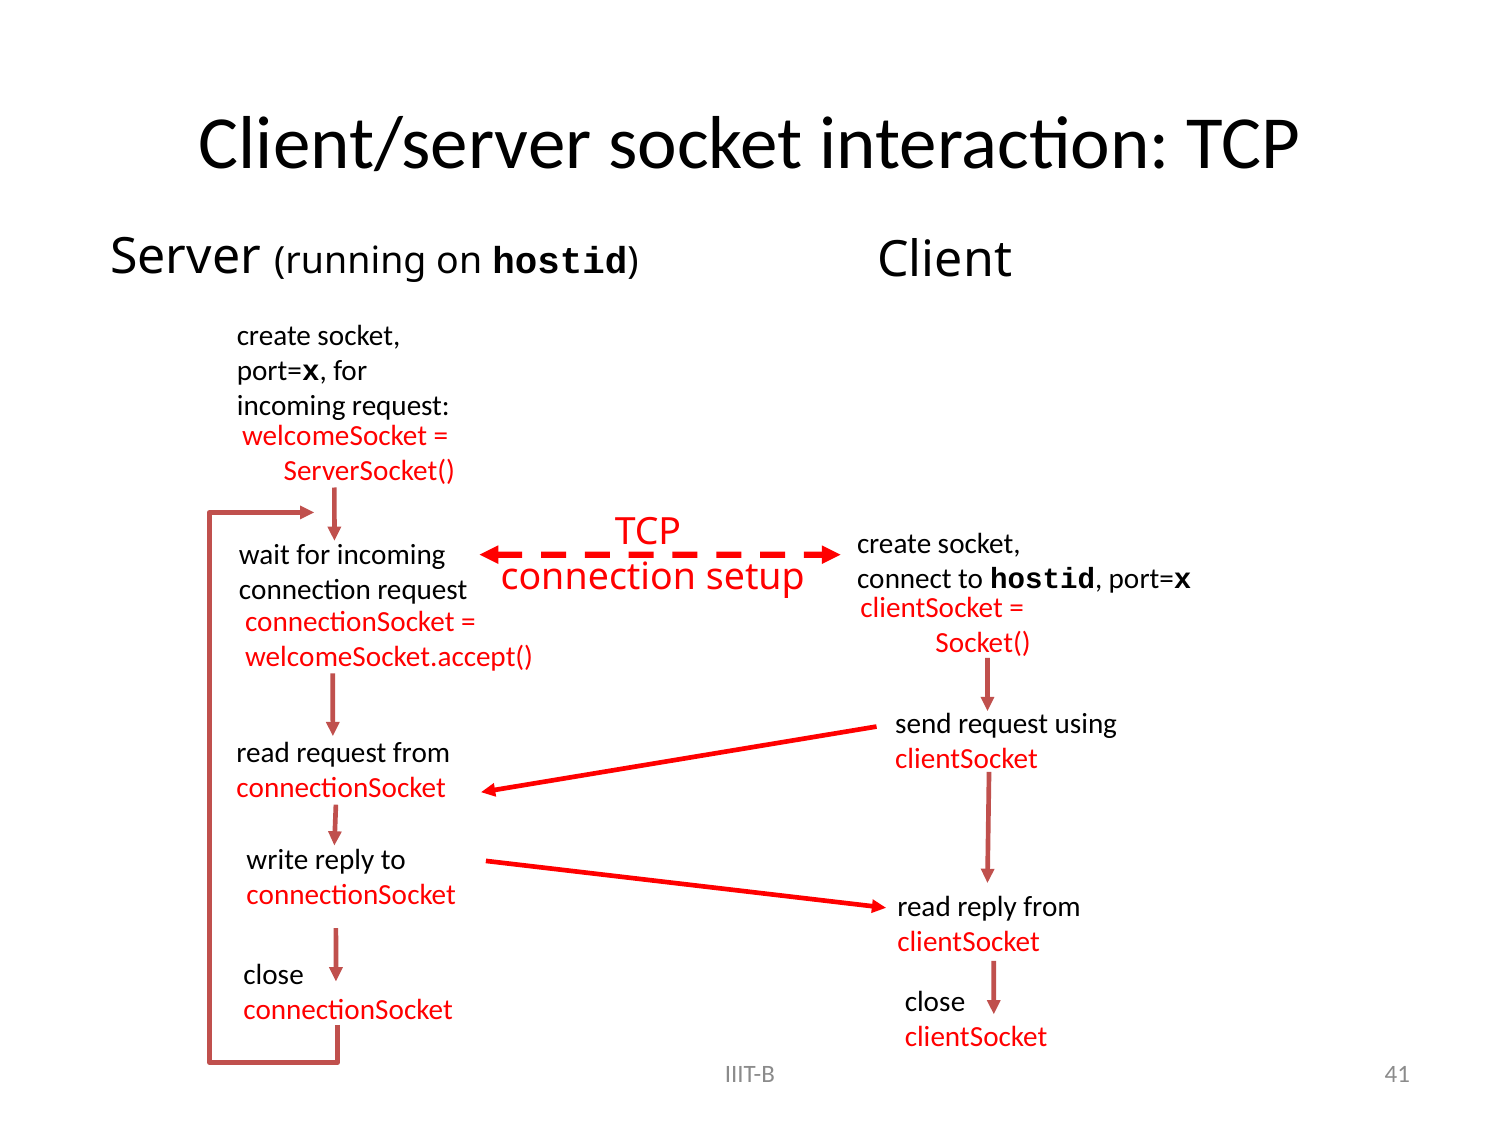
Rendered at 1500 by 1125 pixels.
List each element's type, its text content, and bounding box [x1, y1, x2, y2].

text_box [213, 308, 483, 510]
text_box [209, 892, 1102, 1063]
text_box Client [862, 218, 1028, 294]
slide_number 41 [1074, 1042, 1425, 1103]
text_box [480, 657, 1145, 883]
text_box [1106, 516, 1214, 667]
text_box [479, 498, 841, 605]
title Client/server socket interaction: TCP [75, 45, 1425, 233]
text_box Server (running on hostid) [95, 215, 654, 291]
footer IIIT-B [512, 1071, 988, 1103]
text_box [209, 512, 1102, 675]
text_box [213, 673, 887, 918]
